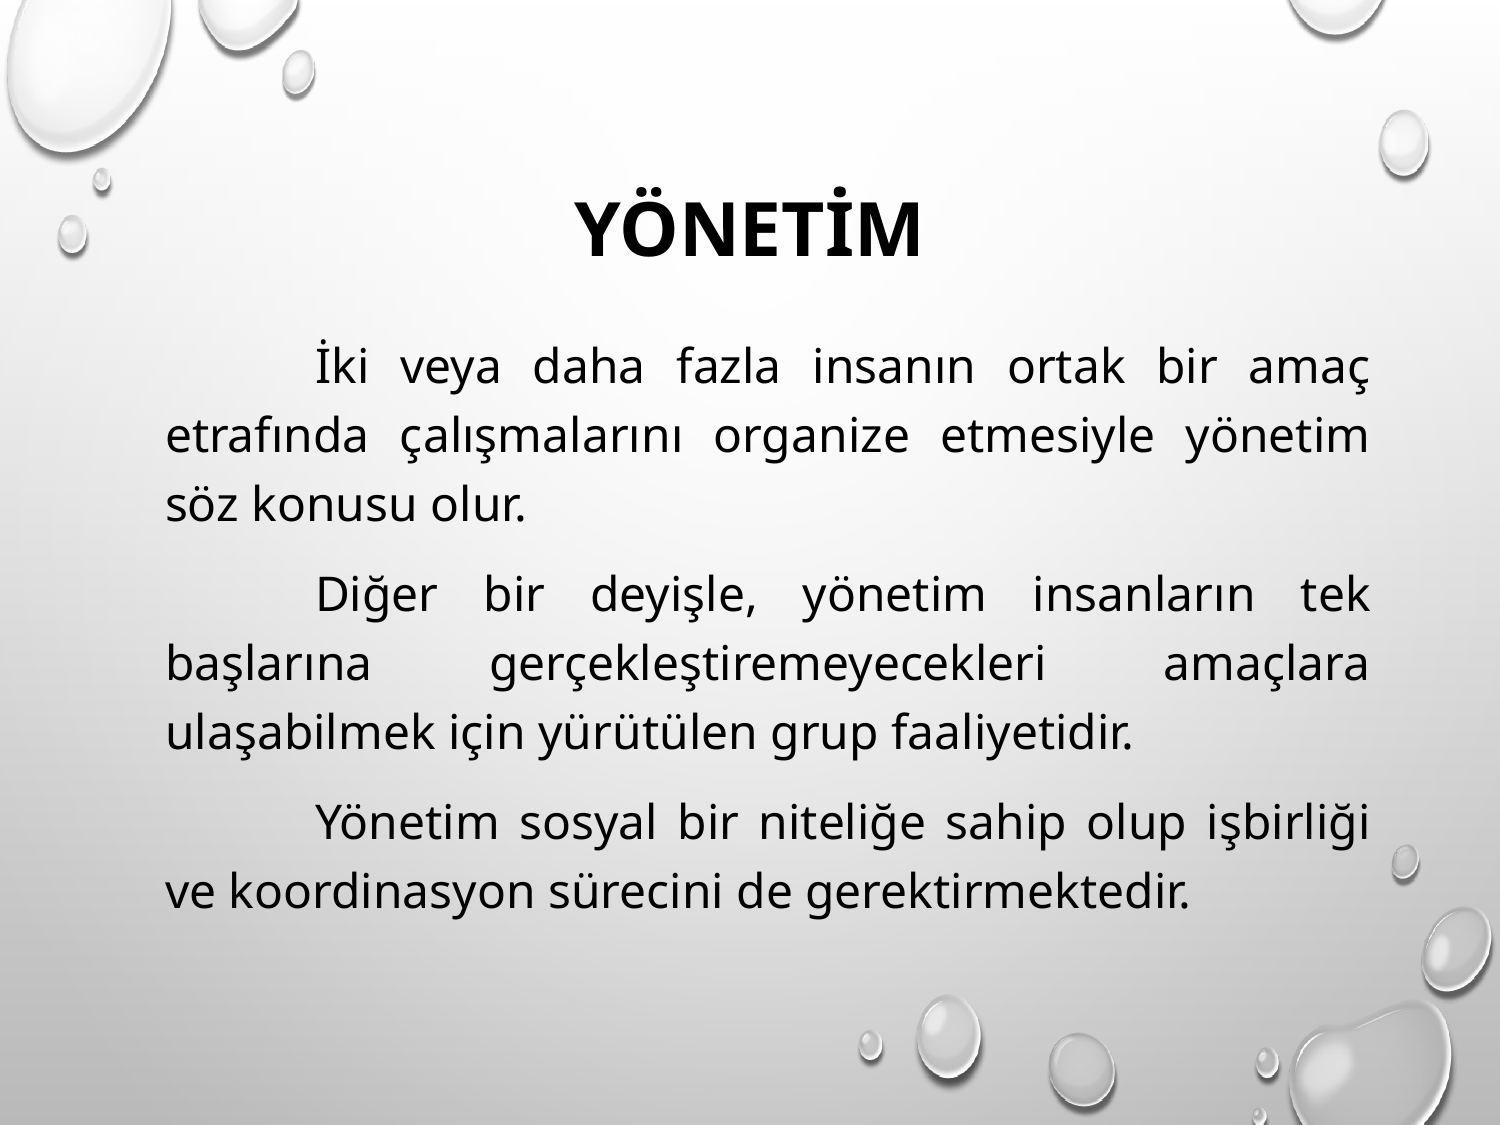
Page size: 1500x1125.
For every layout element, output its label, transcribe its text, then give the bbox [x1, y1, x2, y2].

title YÖNETİM [112, 101, 1388, 316]
list İki veya daha fazla insanın ortak bir amaç etrafında çalışmalarını organize etmesiyle yönetim söz konusu olur. Diğer bir deyişle, yönetim insanların tek başlarına gerçekleştiremeyecekleri amaçlara ulaşabilmek için yürütülen grup faaliyetidir. Yönetim sosyal bir niteliğe sahip olup işbirliği ve koordinasyon sürecini de gerektirmektedir. [112, 316, 1388, 950]
picture [0, 0, 1500, 1125]
